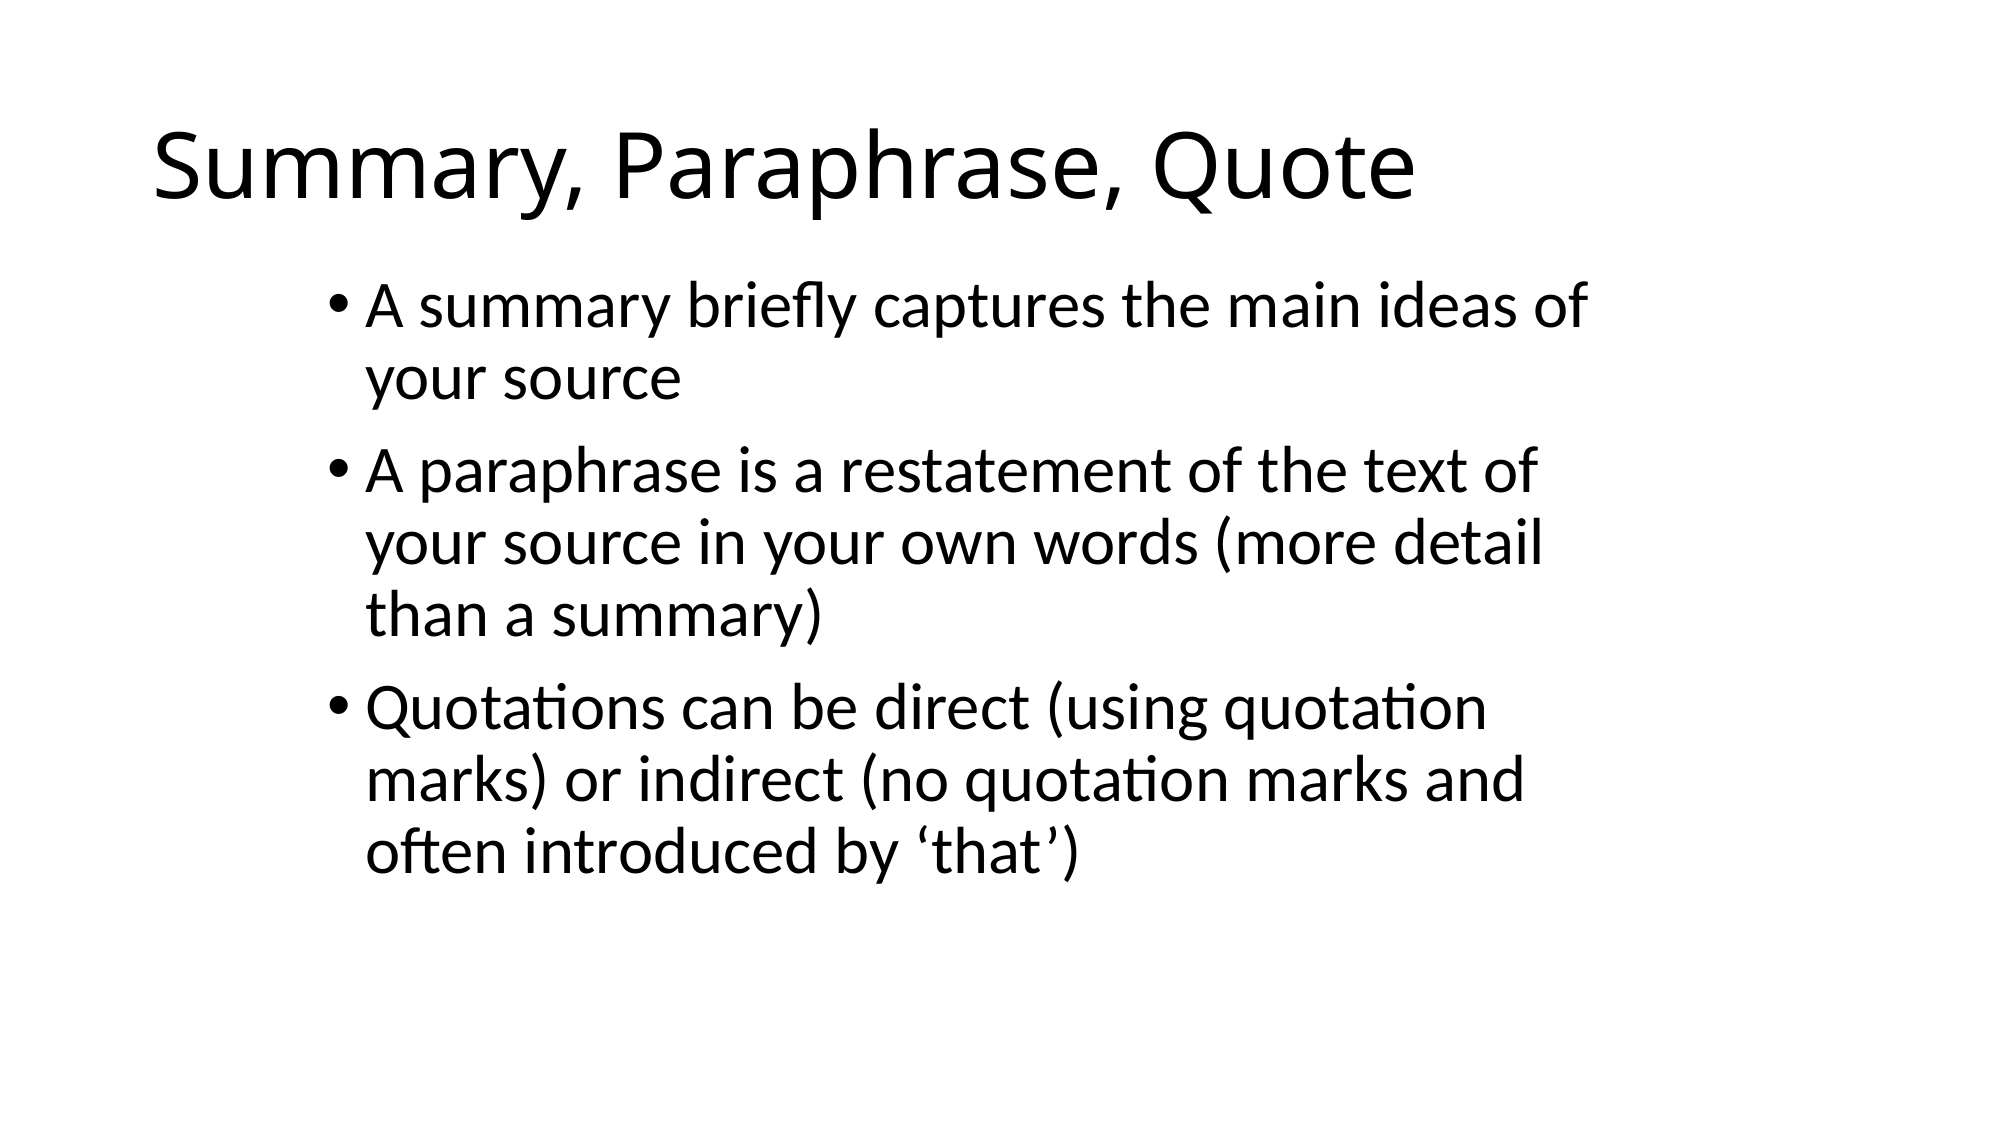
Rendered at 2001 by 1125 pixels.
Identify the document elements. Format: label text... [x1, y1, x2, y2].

title Summary, Paraphrase, Quote [137, 59, 1863, 278]
list A summary briefly captures the main ideas of your source A paraphrase is a restatement of the text of your source in your own words (more detail than a summary) Quotations can be direct (using quotation marks) or indirect (no quotation marks and often introduced by ‘that’) [312, 262, 1663, 988]
